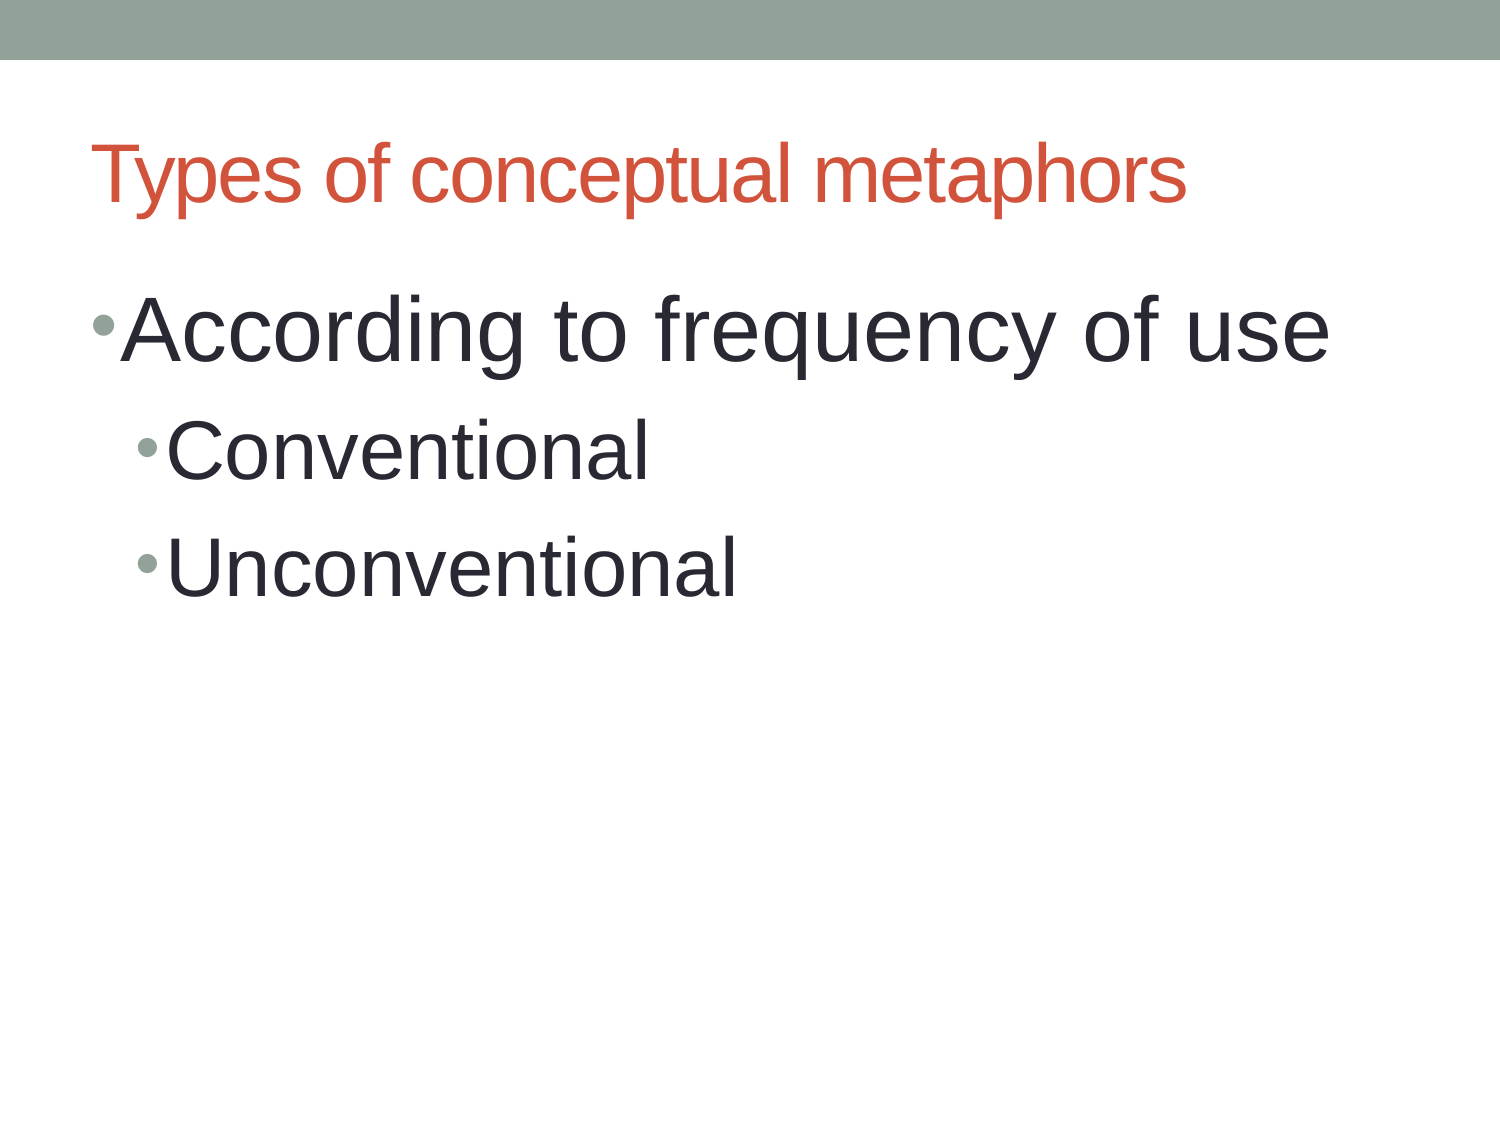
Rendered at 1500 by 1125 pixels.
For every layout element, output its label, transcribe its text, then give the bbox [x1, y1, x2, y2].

title Types of conceptual metaphors [75, 87, 1425, 250]
list According to frequency of use Conventional Unconventional [75, 262, 1425, 1063]
